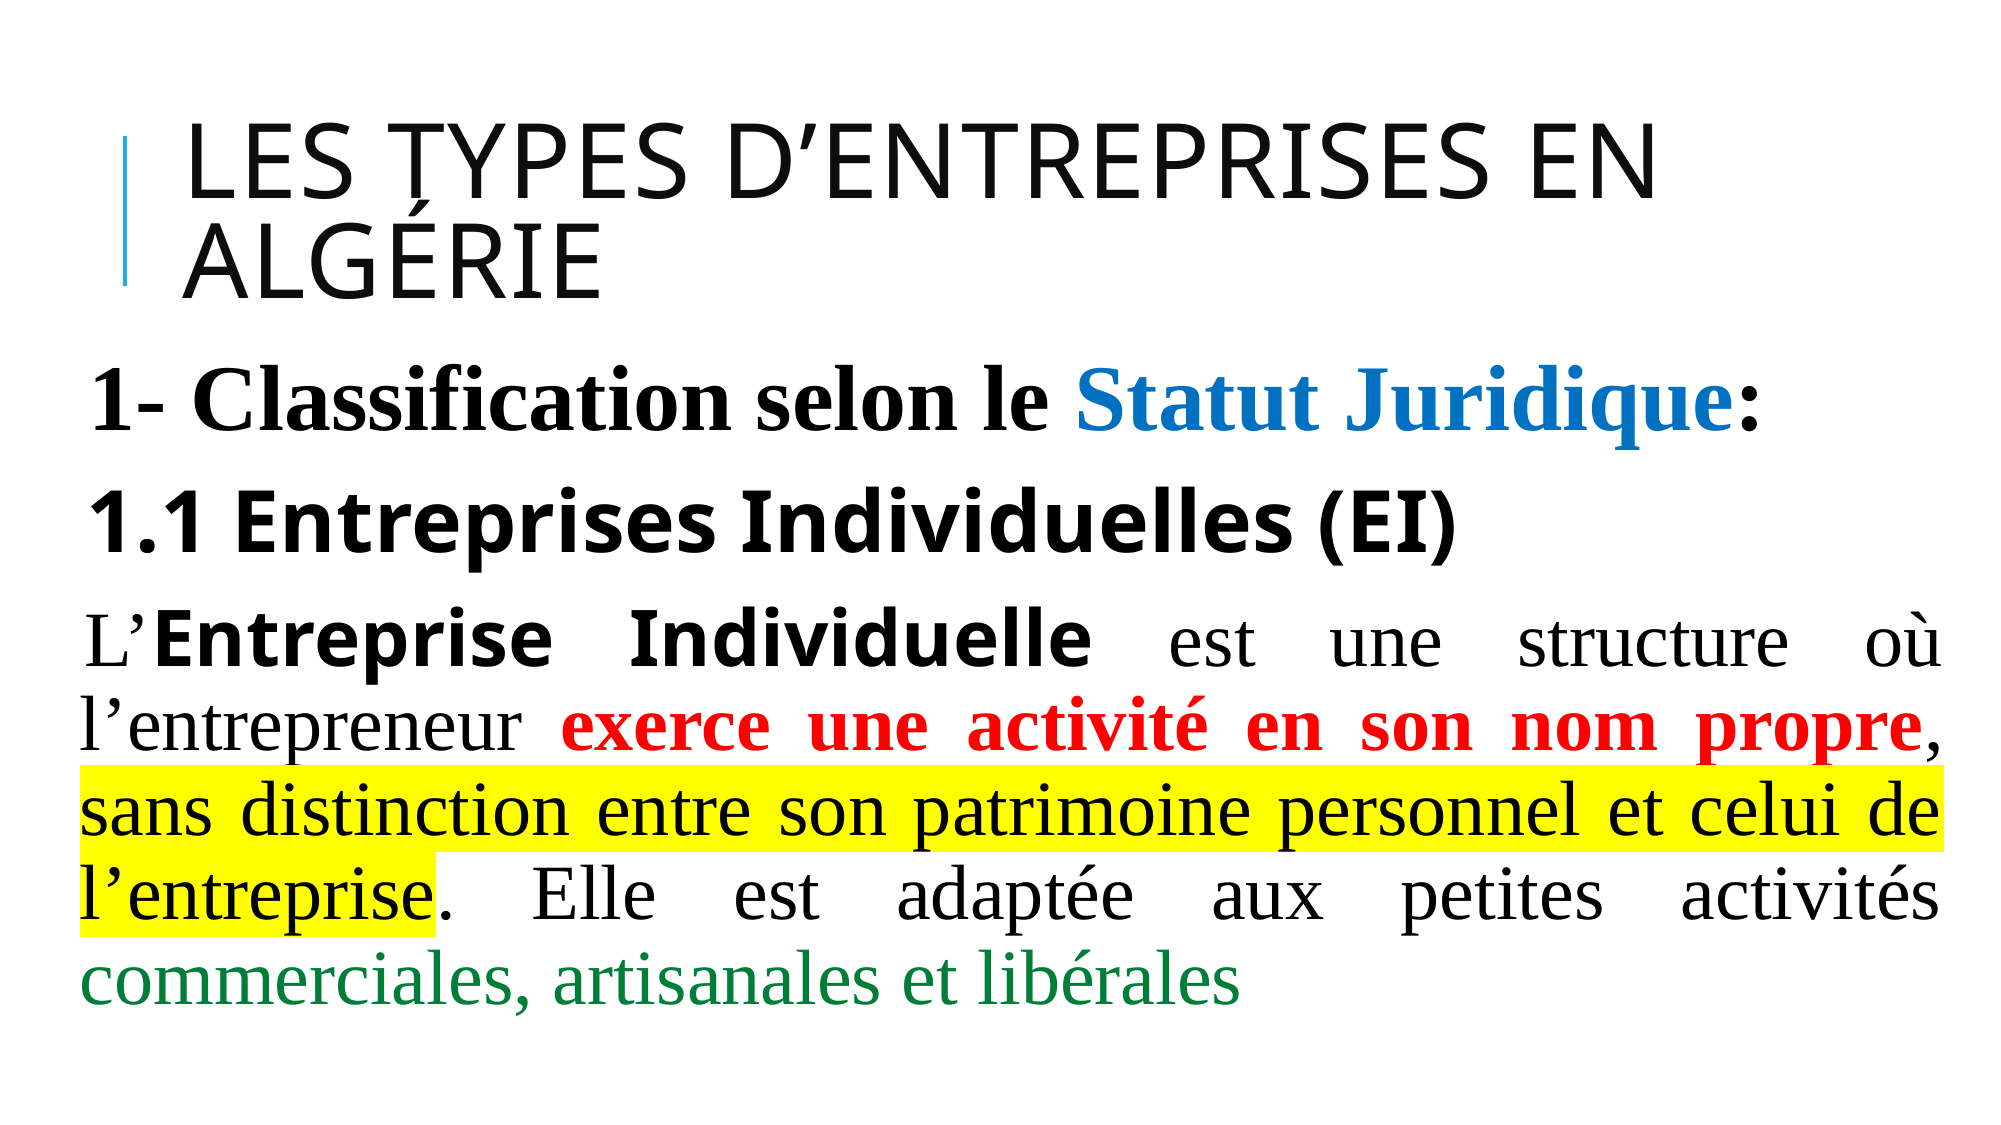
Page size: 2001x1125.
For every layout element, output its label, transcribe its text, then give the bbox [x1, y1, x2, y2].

title Les Types d’Entreprises en Algérie [168, 96, 1763, 341]
list 1- Classification selon le Statut Juridique: 1.1 Entreprises Individuelles (EI) L’Entreprise Individuelle est une structure où l’entrepreneur exerce une activité en son nom propre, sans distinction entre son patrimoine personnel et celui de l’entreprise. Elle est adaptée aux petites activités commerciales, artisanales et libérales [58, 341, 1952, 1035]
